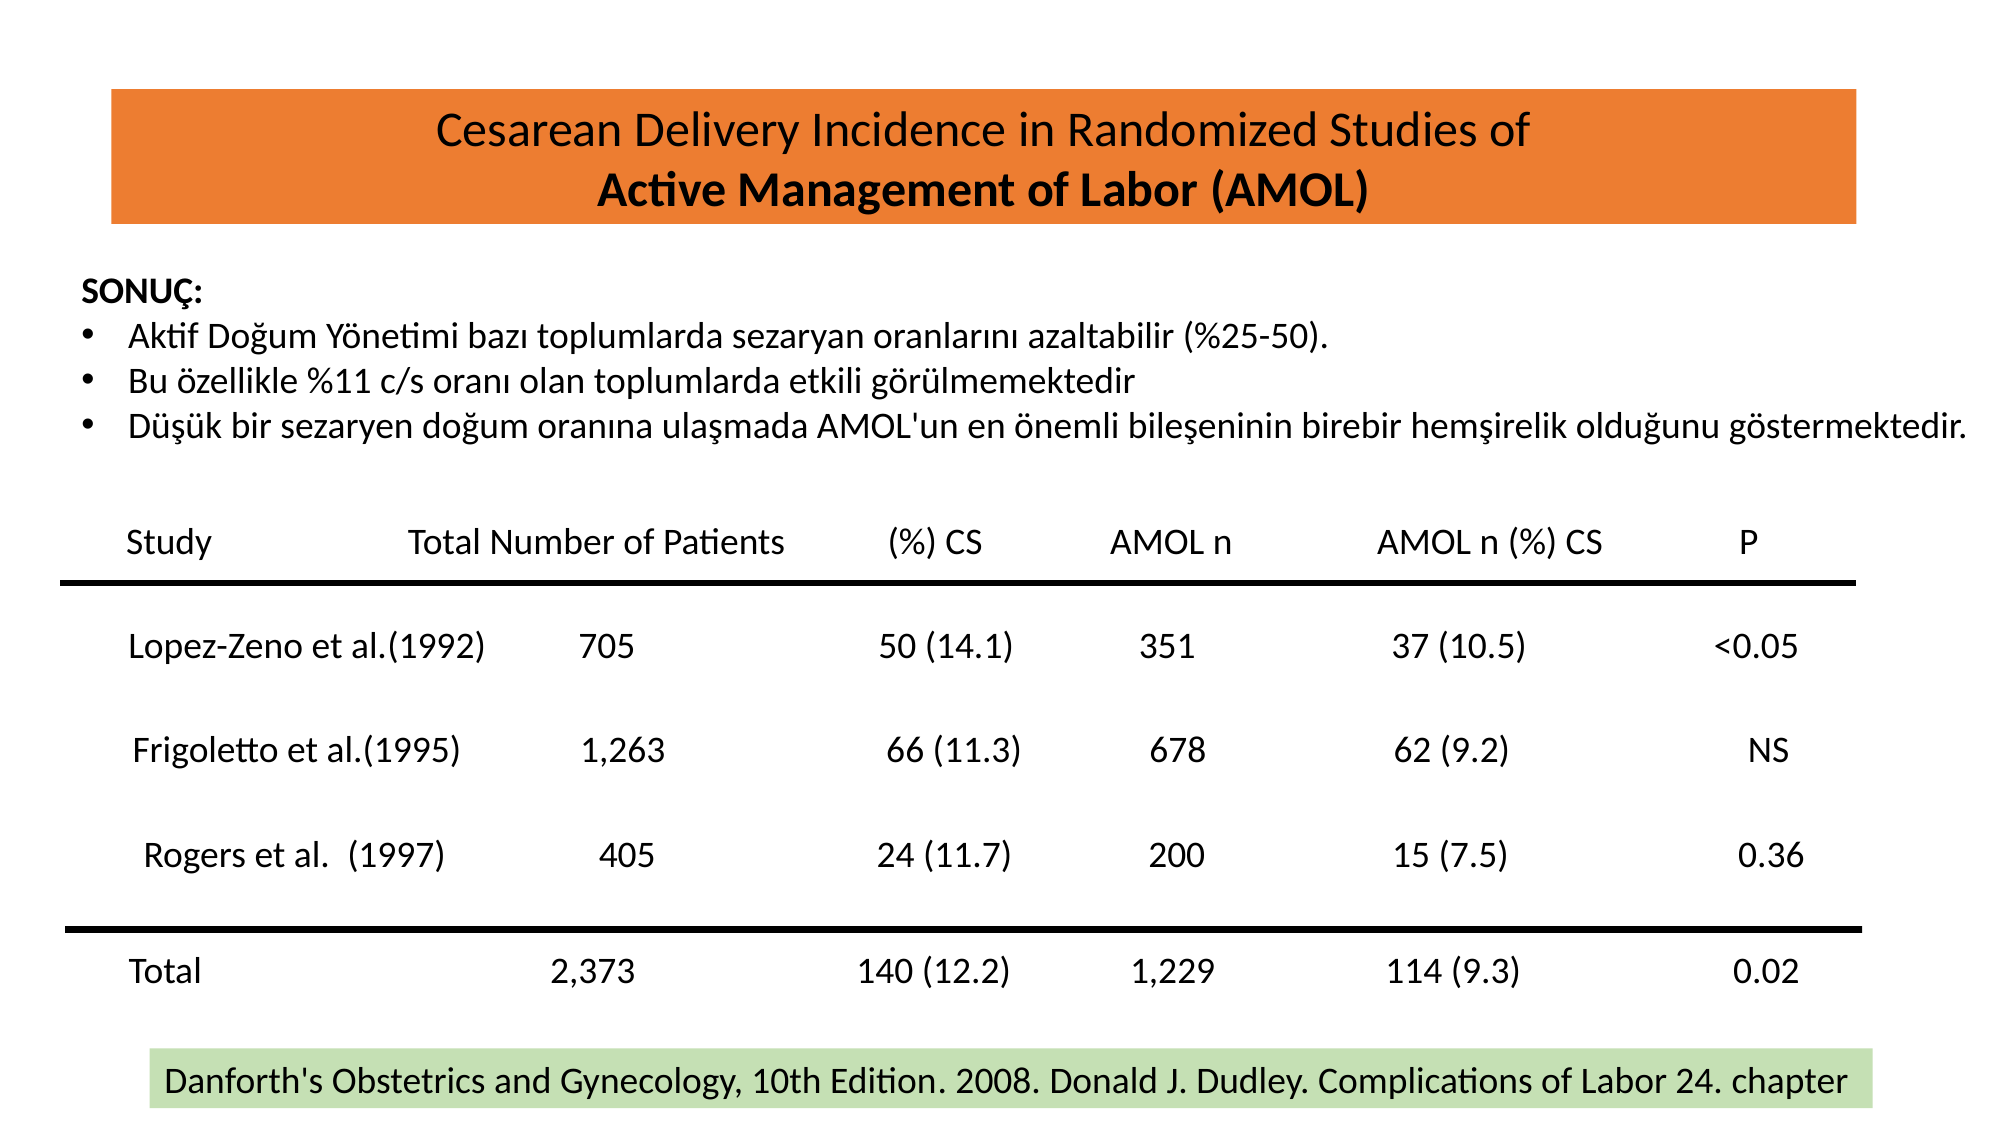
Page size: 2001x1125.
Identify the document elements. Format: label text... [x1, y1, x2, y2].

text_box Cesarean Delivery Incidence in Randomized Studies of Active Management of Labor (AMOL) [111, 89, 1857, 224]
text_box SONUÇ: Aktif Doğum Yönetimi bazı toplumlarda sezaryan oranlarını azaltabilir (%25-50). Bu özellikle %11 c/s oranı olan toplumlarda etkili görülmemektedir Düşük bir sezaryen doğum oranına ulaşmada AMOL'un en önemli bileşeninin birebir hemşirelik olduğunu göstermektedir. [66, 258, 1985, 499]
text_box Rogers et al. (1997) 405 24 (11.7) 200 15 (7.5) 0.36 [120, 822, 1829, 882]
text_box [60, 27, 989, 528]
text_box Total 2,373 140 (12.2) 1,229 114 (9.3) 0.02 [113, 938, 1824, 999]
text_box Lopez-Zeno et al.(1992) 705 50 (14.1) 351 37 (10.5) <0.05 [113, 613, 1823, 674]
picture [65, 926, 1866, 933]
text_box Study Total Number of Patients (%) CS AMOL n AMOL n (%) CS P [111, 509, 1907, 570]
text_box Frigoletto et al.(1995) 1,263 66 (11.3) 678 62 (9.2) NS [117, 717, 1813, 778]
text_box Danforth's Obstetrics and Gynecology, 10th Edition. 2008. Donald J. Dudley. Complications of Labor 24. chapter [149, 1048, 1873, 1109]
text_box [11, 0, 940, 466]
